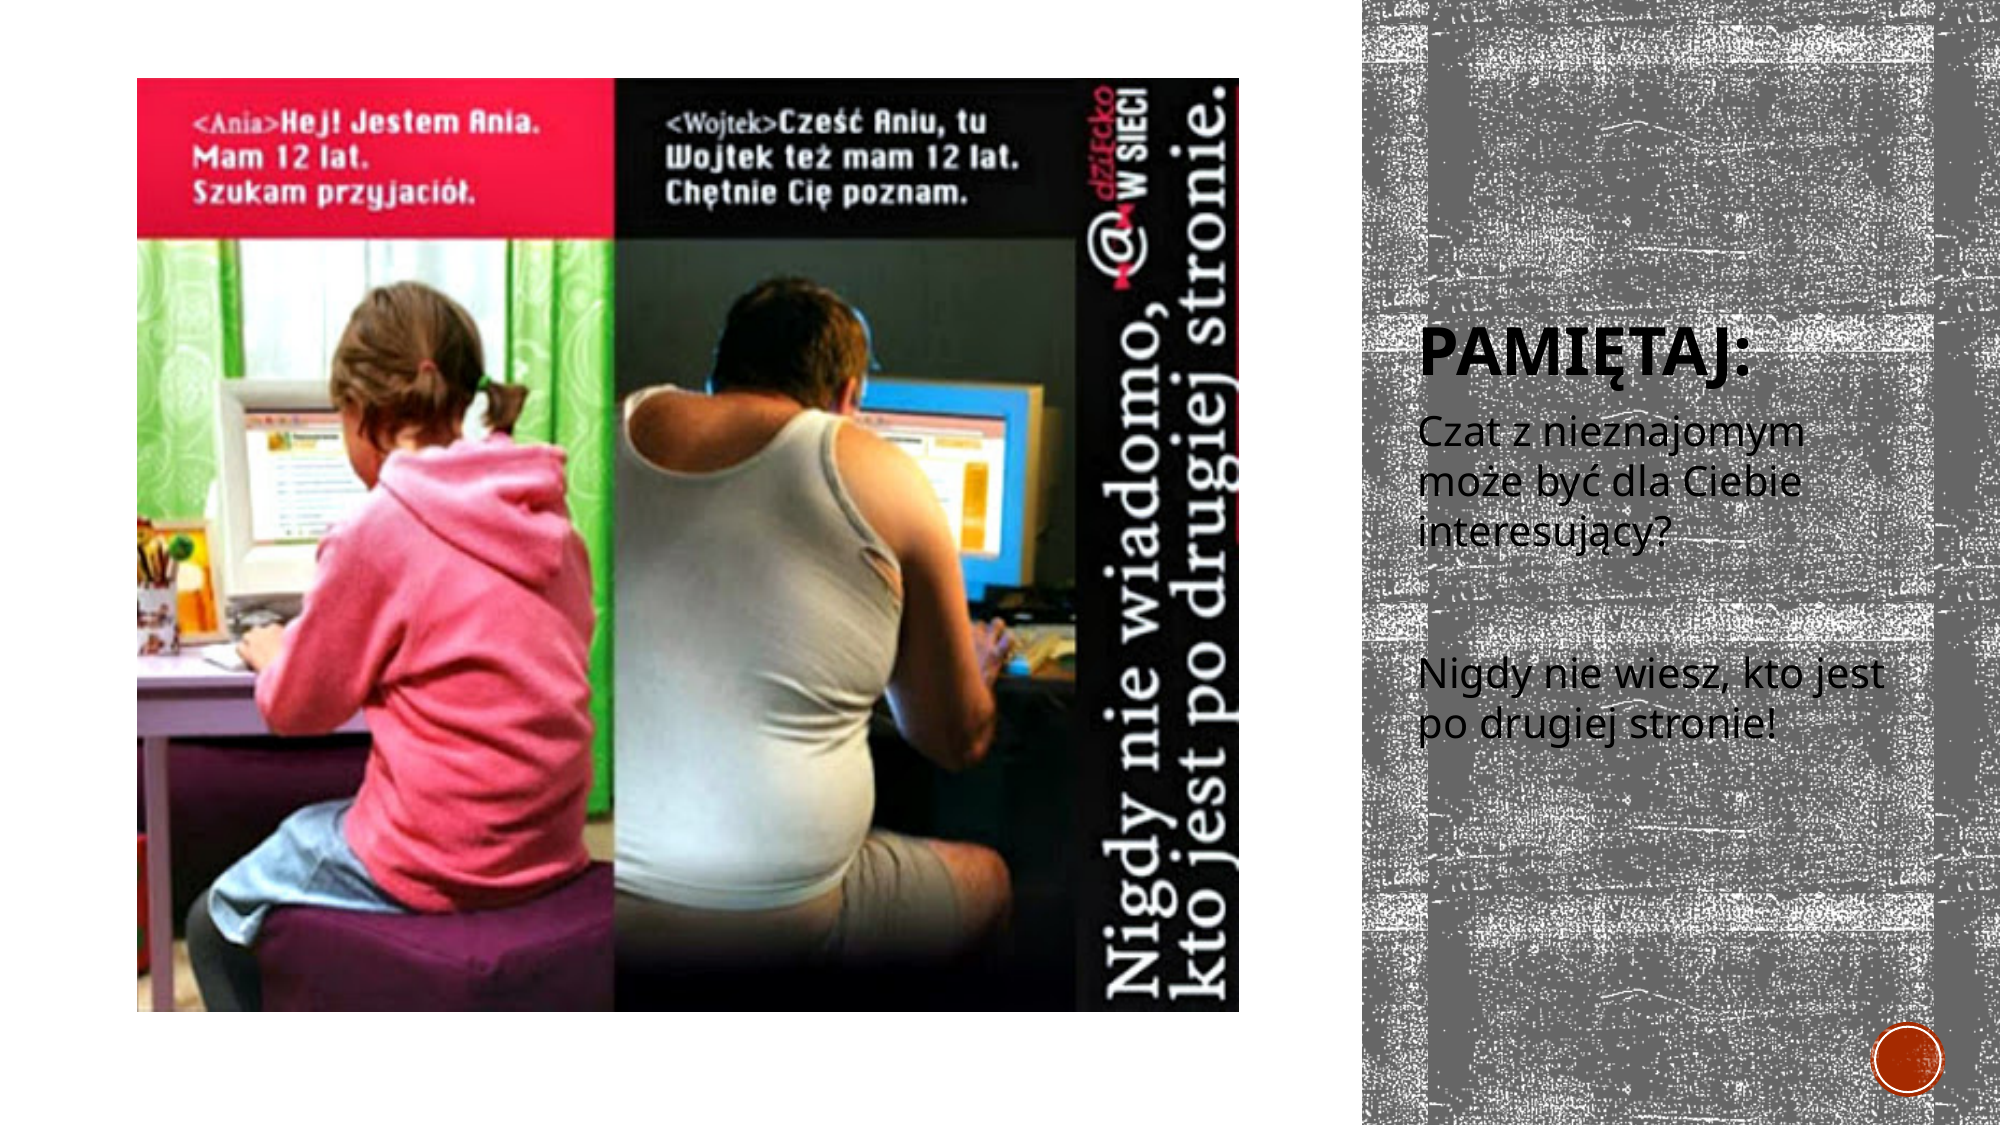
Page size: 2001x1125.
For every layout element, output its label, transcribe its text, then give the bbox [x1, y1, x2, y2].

title pamiętaj: [1402, 112, 1928, 397]
list Czat z nieznajomym może być dla Ciebie interesujący? Nigdy nie wiesz, kto jest po drugiej stronie! [1402, 397, 1928, 938]
picture [137, 78, 1239, 1012]
